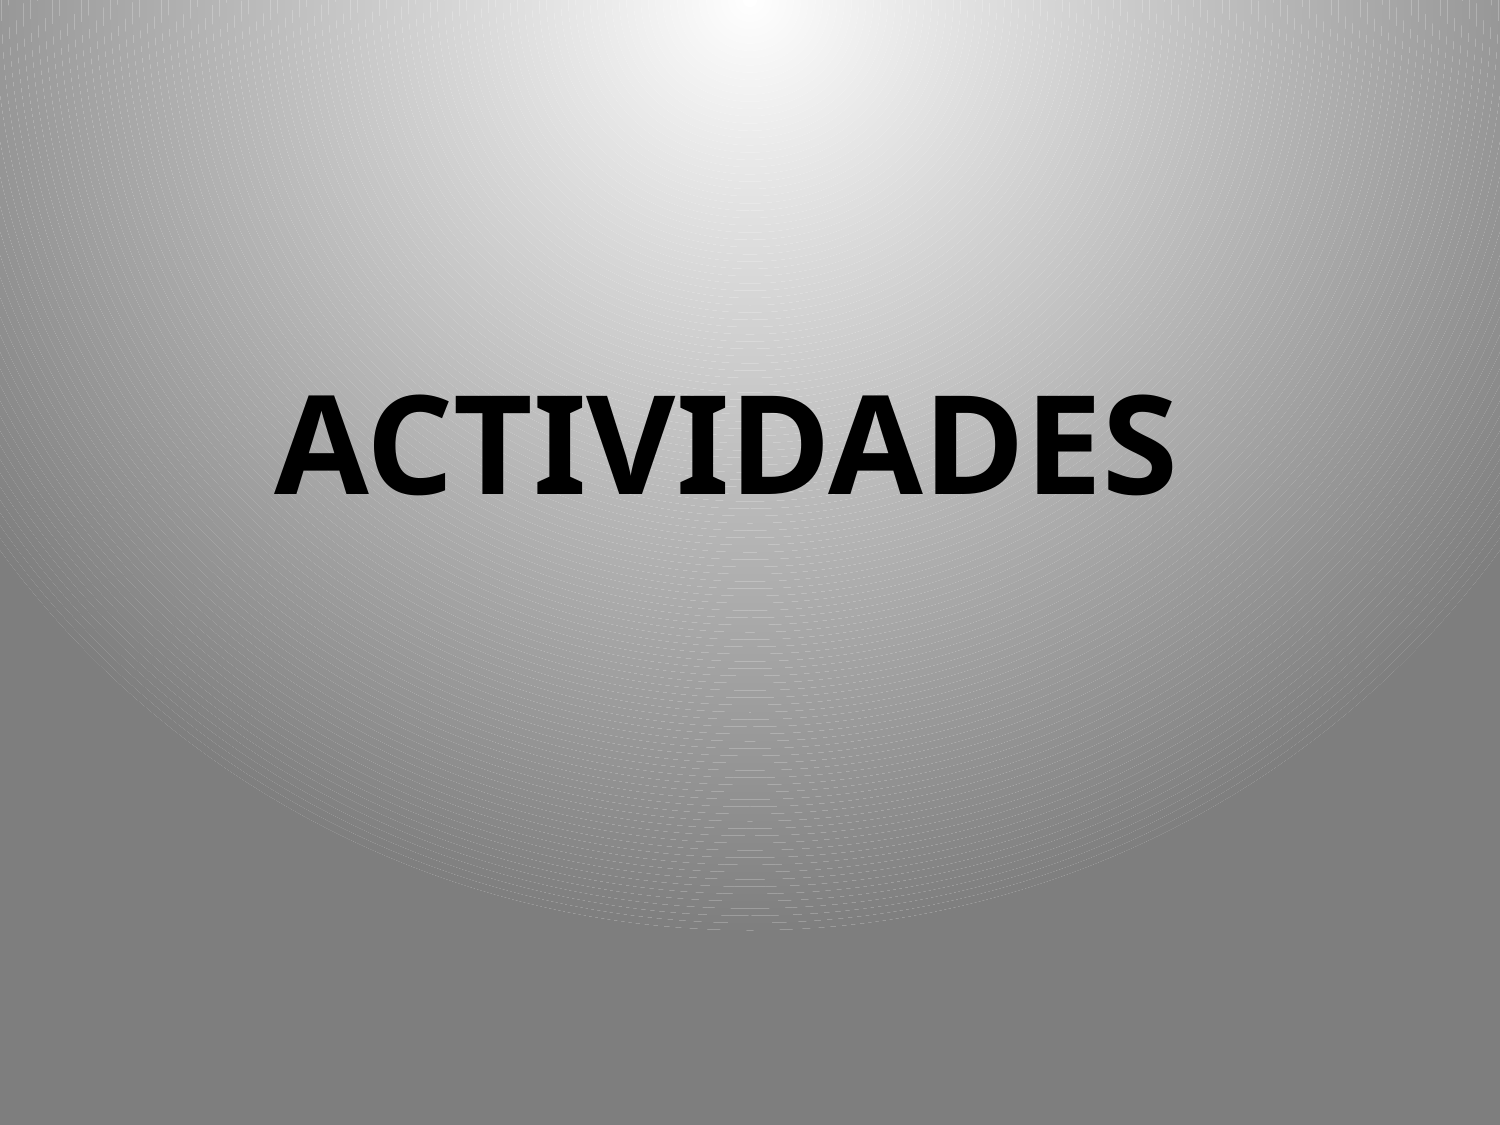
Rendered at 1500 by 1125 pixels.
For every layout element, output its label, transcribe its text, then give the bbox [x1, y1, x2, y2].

text_box ACTIVIDADES [182, 349, 1270, 530]
